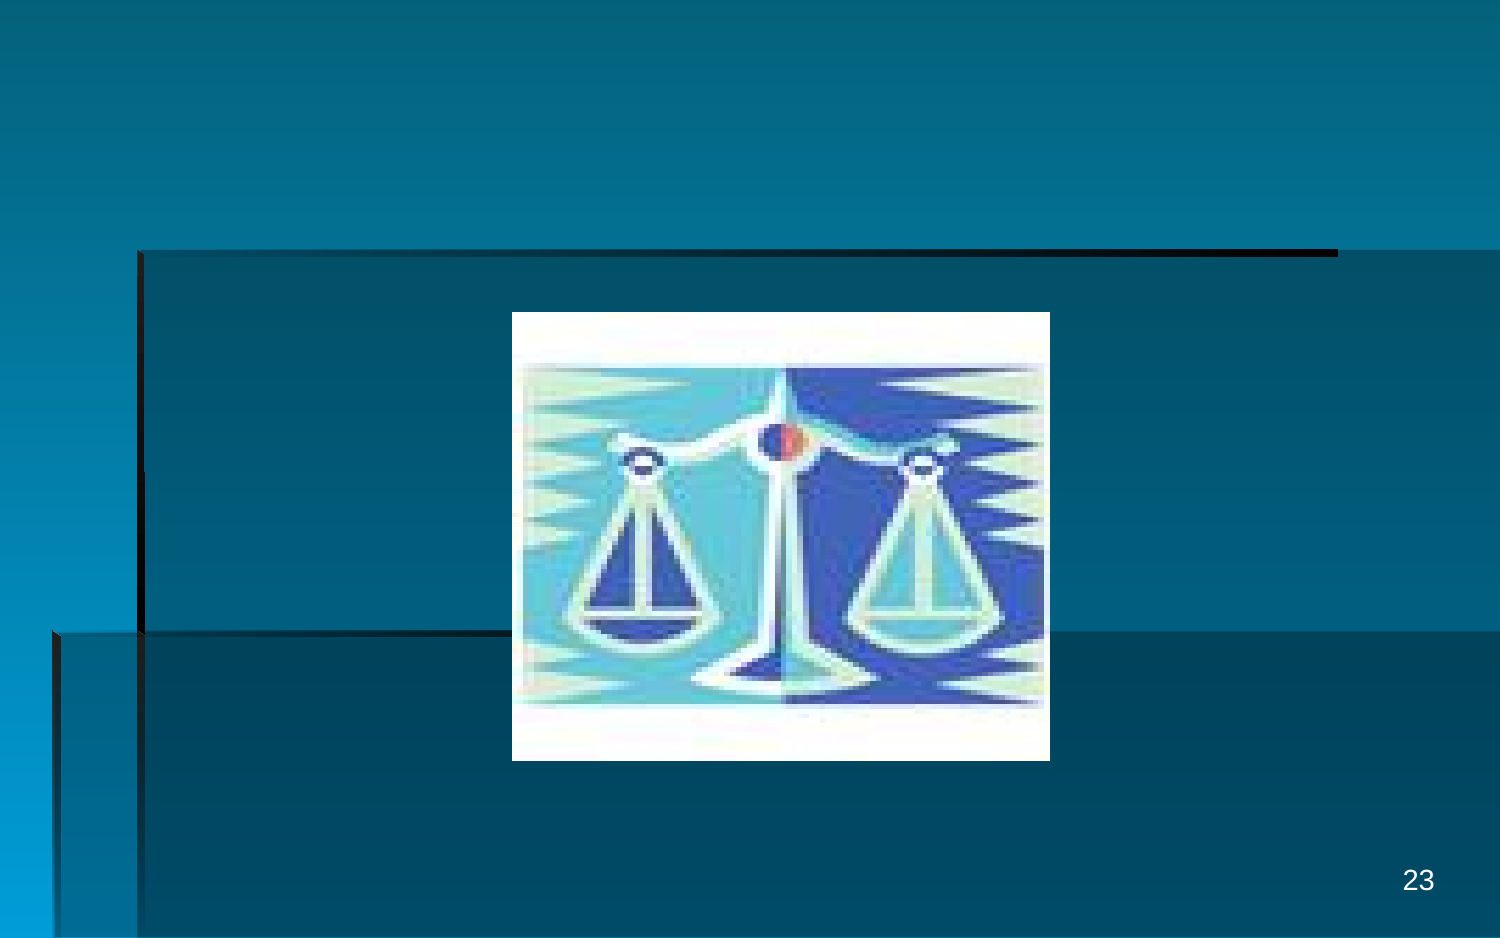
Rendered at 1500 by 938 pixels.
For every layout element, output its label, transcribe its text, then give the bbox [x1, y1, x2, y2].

picture [512, 313, 1049, 760]
slide_number 23 [1137, 853, 1451, 920]
